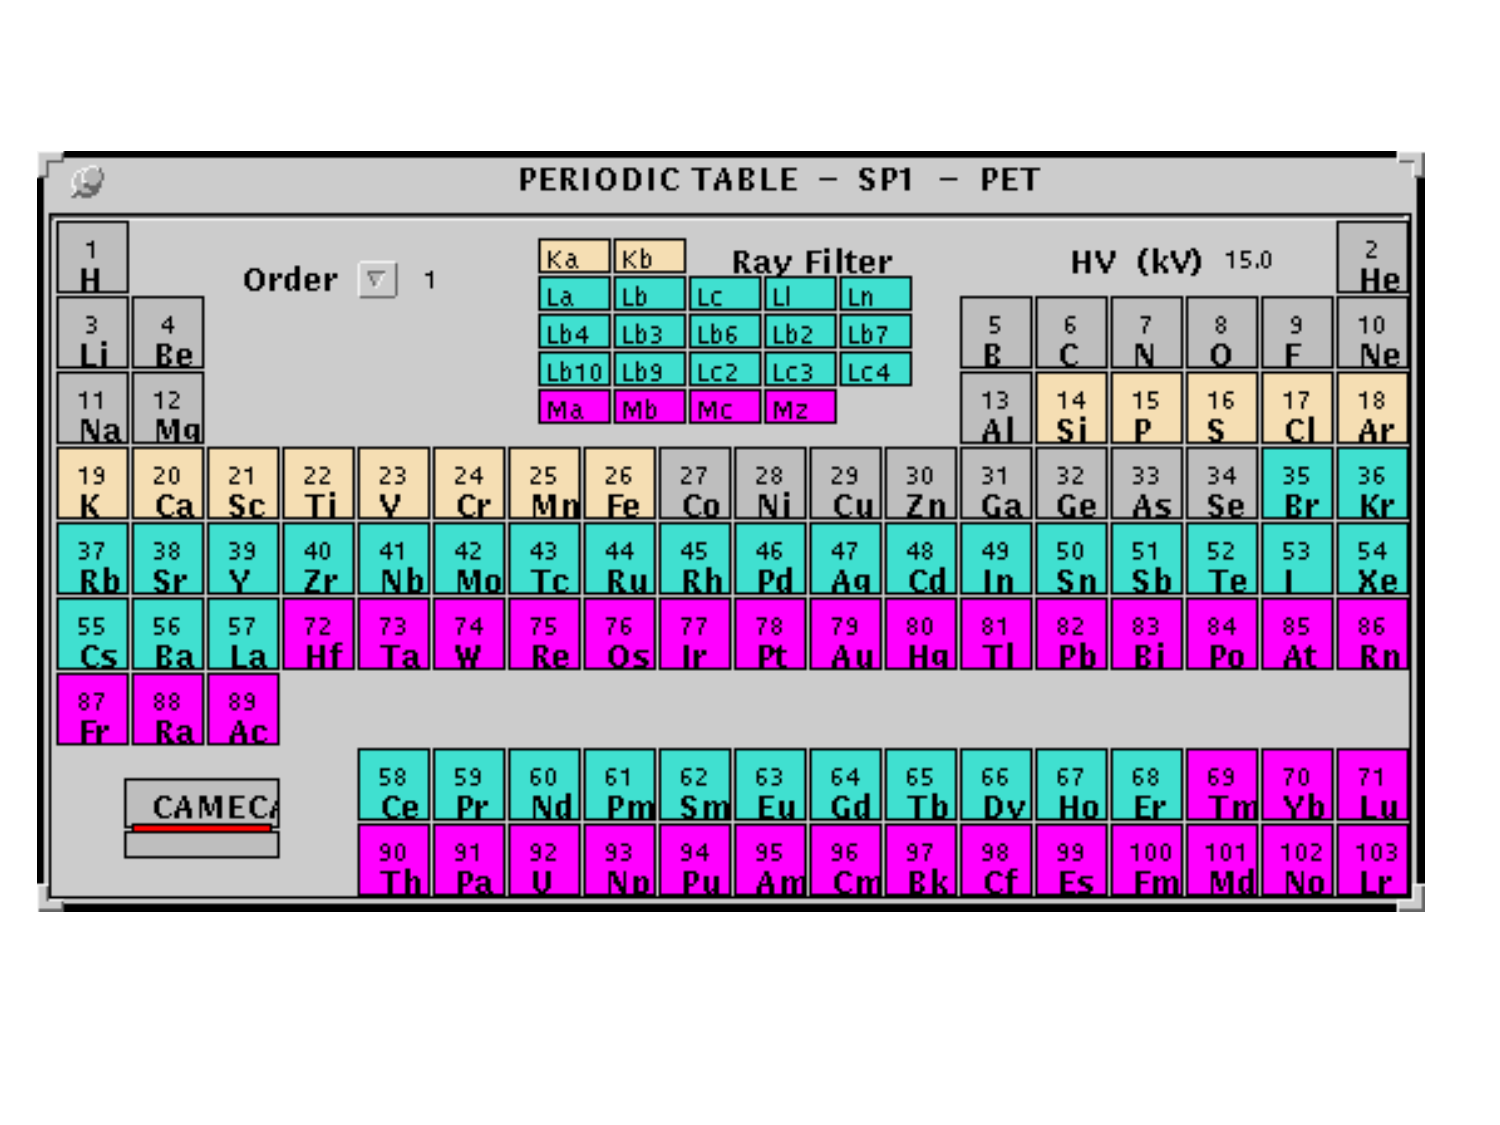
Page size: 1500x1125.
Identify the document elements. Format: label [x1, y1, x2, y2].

picture [36, 151, 1425, 912]
